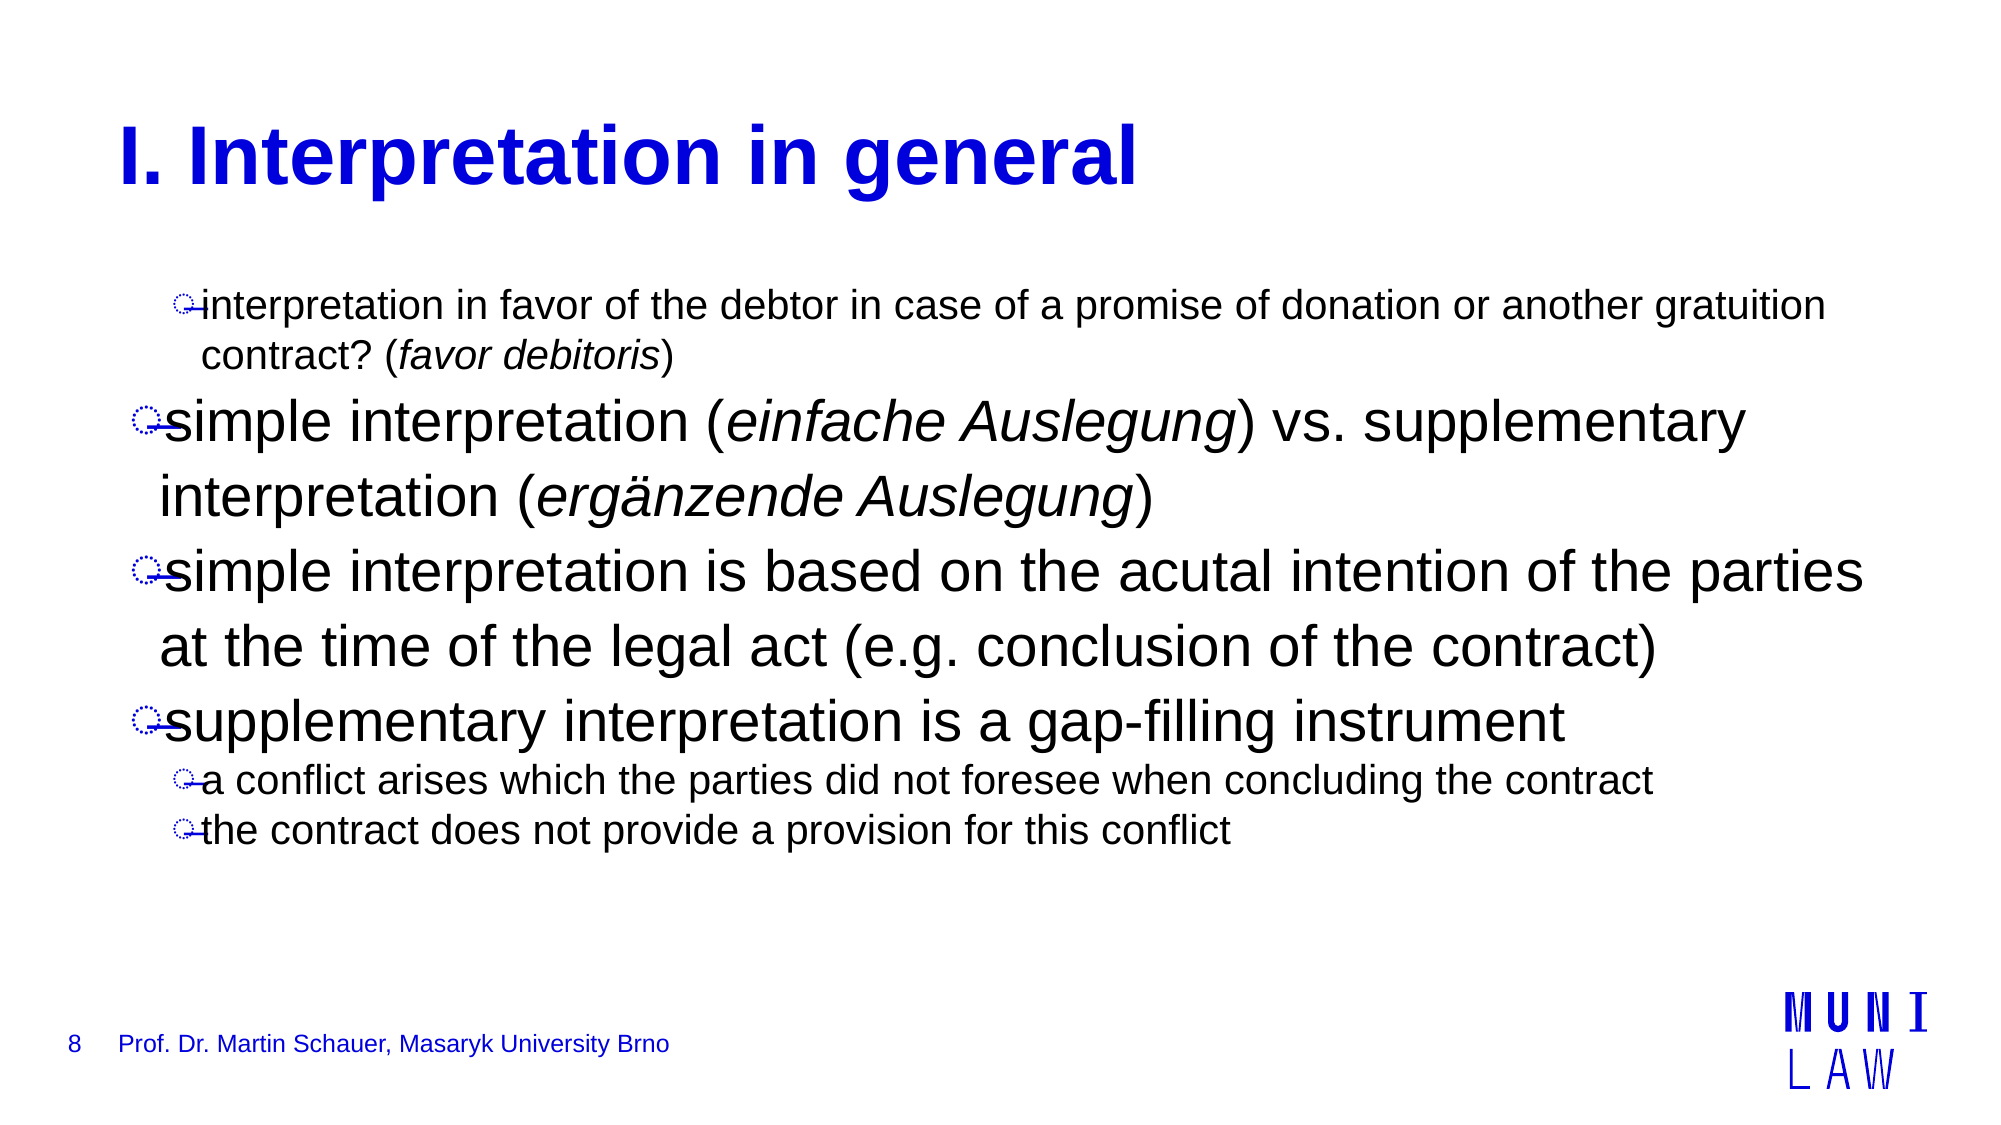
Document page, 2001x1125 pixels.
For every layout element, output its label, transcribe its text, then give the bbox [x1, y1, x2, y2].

list interpretation in favor of the debtor in case of a promise of donation or another gratuition contract? (favor debitoris) simple interpretation (einfache Auslegung) vs. supplementary interpretation (ergänzende Auslegung) simple interpretation is based on the acutal intention of the parties at the time of the legal act (e.g. conclusion of the contract) supplementary interpretation is a gap-filling instrument a conflict arises which the parties did not foresee when concluding the contract the contract does not provide a provision for this conflict [118, 277, 1883, 957]
slide_number 8 [67, 1021, 110, 1063]
title I. Interpretation in general [118, 118, 1883, 193]
footer Prof. Dr. Martin Schauer, Masaryk University Brno [118, 1021, 1418, 1063]
